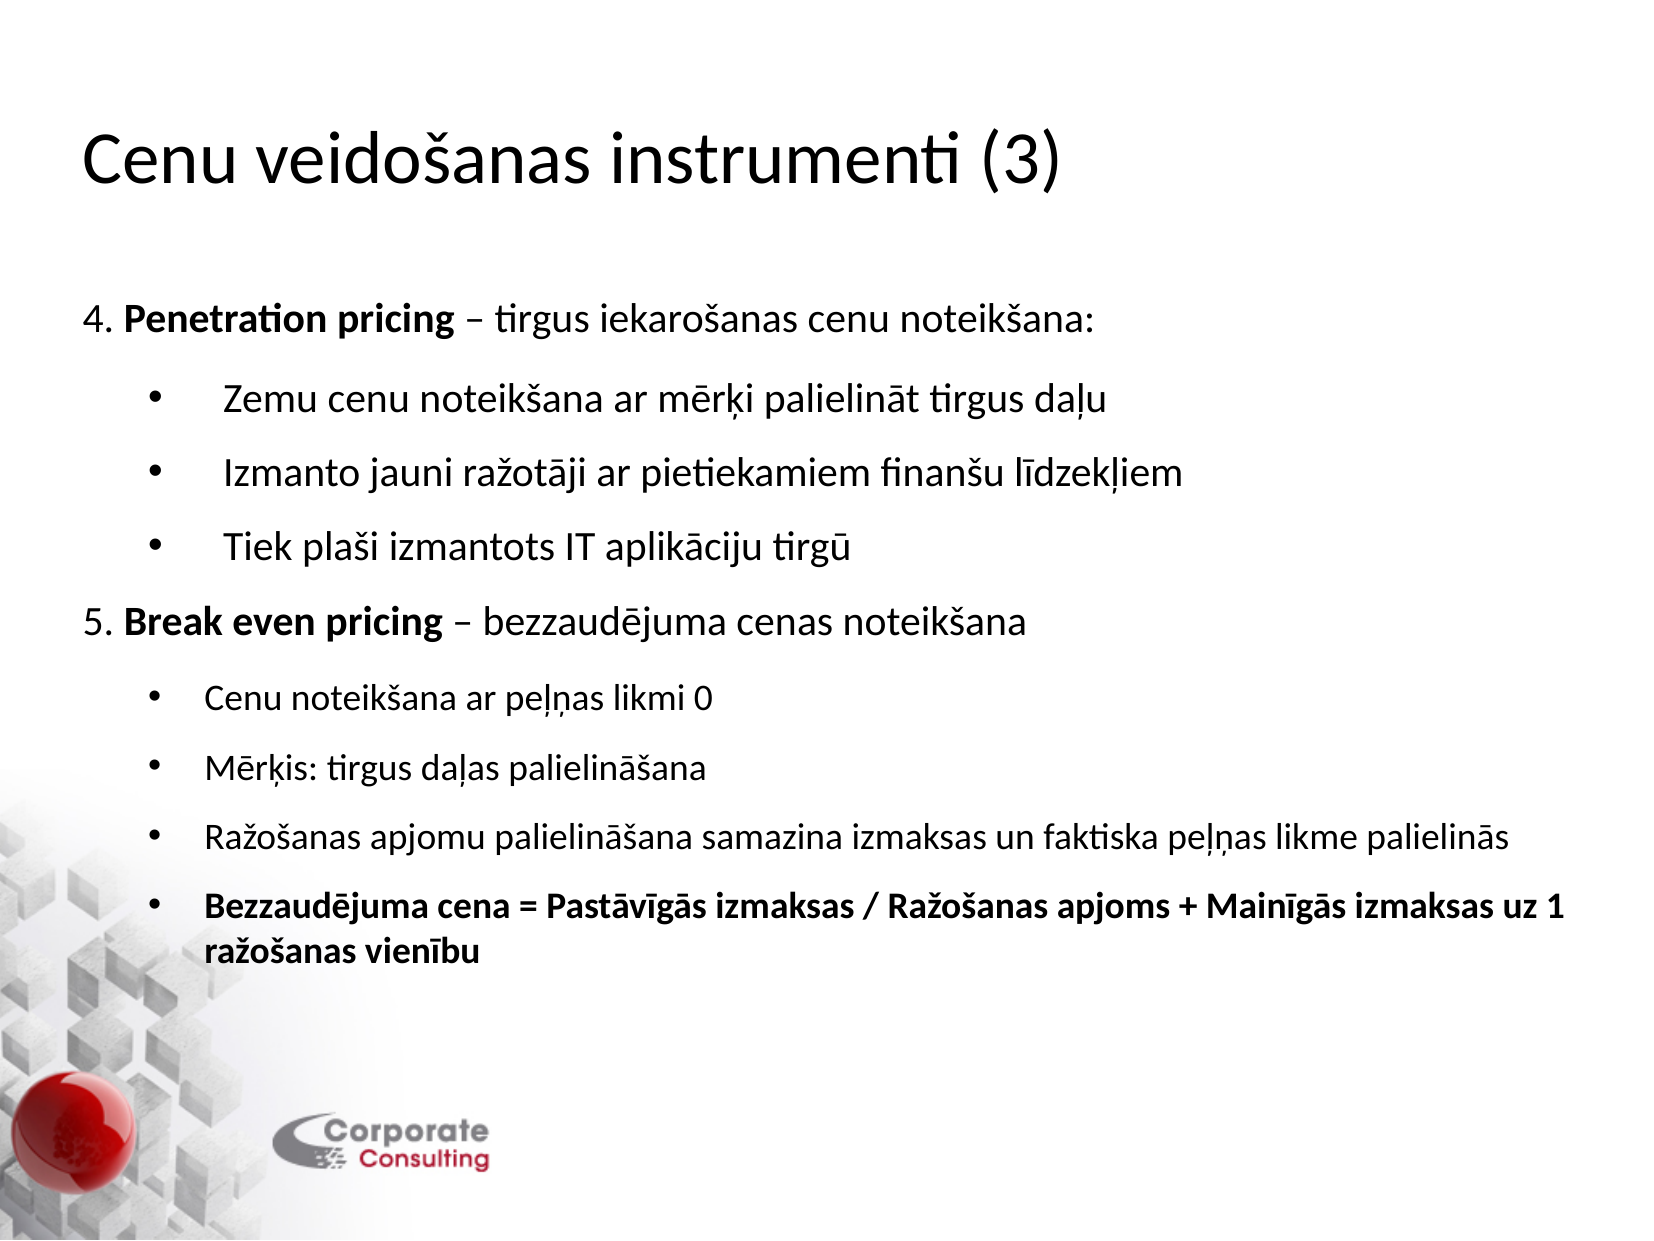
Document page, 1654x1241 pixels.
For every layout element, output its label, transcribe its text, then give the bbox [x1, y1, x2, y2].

picture [0, 0, 1654, 1240]
list 4. Penetration pricing – tirgus iekarošanas cenu noteikšana: Zemu cenu noteikšana ar mērķi palielināt tirgus daļu Izmanto jauni ražotāji ar pietiekamiem finanšu līdzekļiem Tiek plaši izmantots IT aplikāciju tirgū 5. Break even pricing – bezzaudējuma cenas noteikšana Cenu noteikšana ar peļņas likmi 0 Mērķis: tirgus daļas palielināšana Ražošanas apjomu palielināšana samazina izmaksas un faktiska peļņas likme palielinās Bezzaudējuma cena = Pastāvīgās izmaksas / Ražošanas apjoms + Mainīgās izmaksas uz 1 ražošanas vienību [82, 290, 1571, 1109]
title Cenu veidošanas instrumenti (3) [82, 49, 1571, 257]
